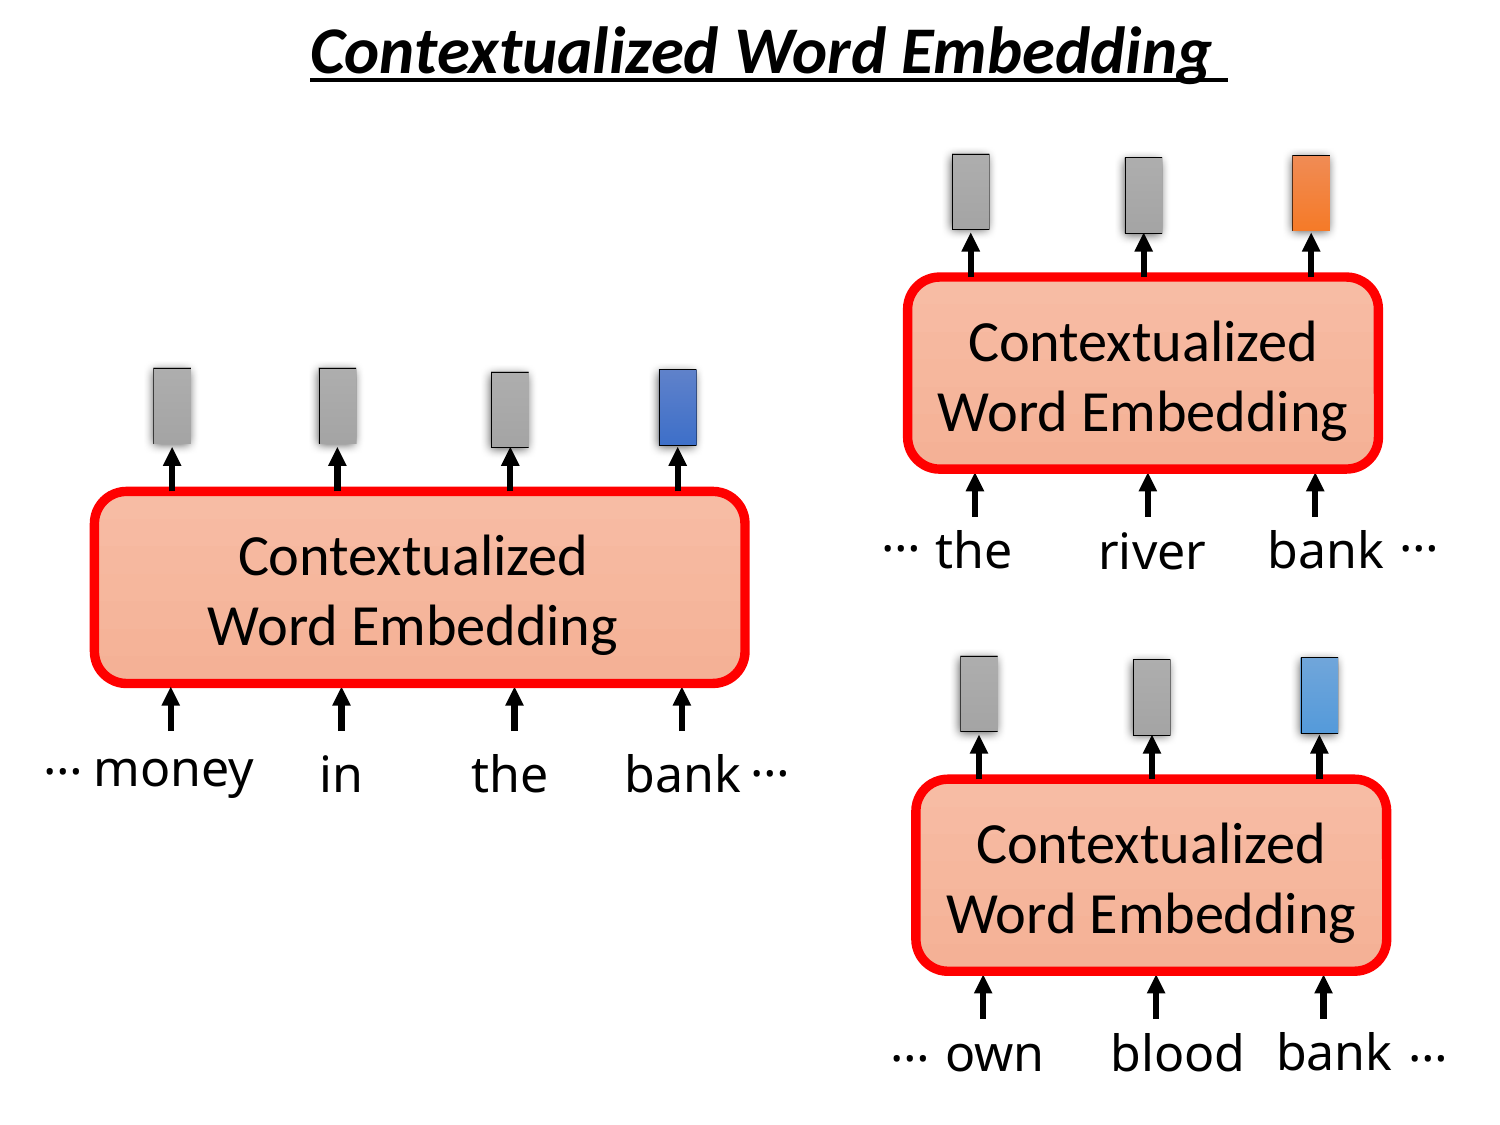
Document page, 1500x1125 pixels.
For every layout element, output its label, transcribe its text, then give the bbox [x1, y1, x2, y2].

text_box … [1377, 494, 1461, 570]
text_box … [859, 494, 943, 570]
text_box Contextualized Word Embedding [295, 0, 1244, 95]
text_box … [22, 717, 106, 792]
text_box [658, 369, 697, 446]
text_box [491, 371, 529, 448]
text_box river [1083, 517, 1222, 587]
text_box bank [1261, 1019, 1408, 1088]
text_box … [868, 1003, 952, 1079]
text_box the [456, 734, 564, 810]
text_box [153, 367, 191, 444]
text_box … [1386, 1003, 1470, 1079]
text_box [318, 367, 357, 444]
text_box in [304, 734, 379, 810]
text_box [915, 655, 1387, 1019]
text_box Contextualized Word Embedding [93, 490, 746, 685]
text_box … [728, 719, 812, 794]
text_box own [930, 1019, 1060, 1089]
text_box bank [1253, 517, 1400, 586]
text_box blood [1096, 1019, 1261, 1089]
text_box the [921, 517, 1028, 587]
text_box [907, 153, 1379, 517]
text_box bank [610, 734, 757, 810]
text_box money [78, 729, 270, 805]
